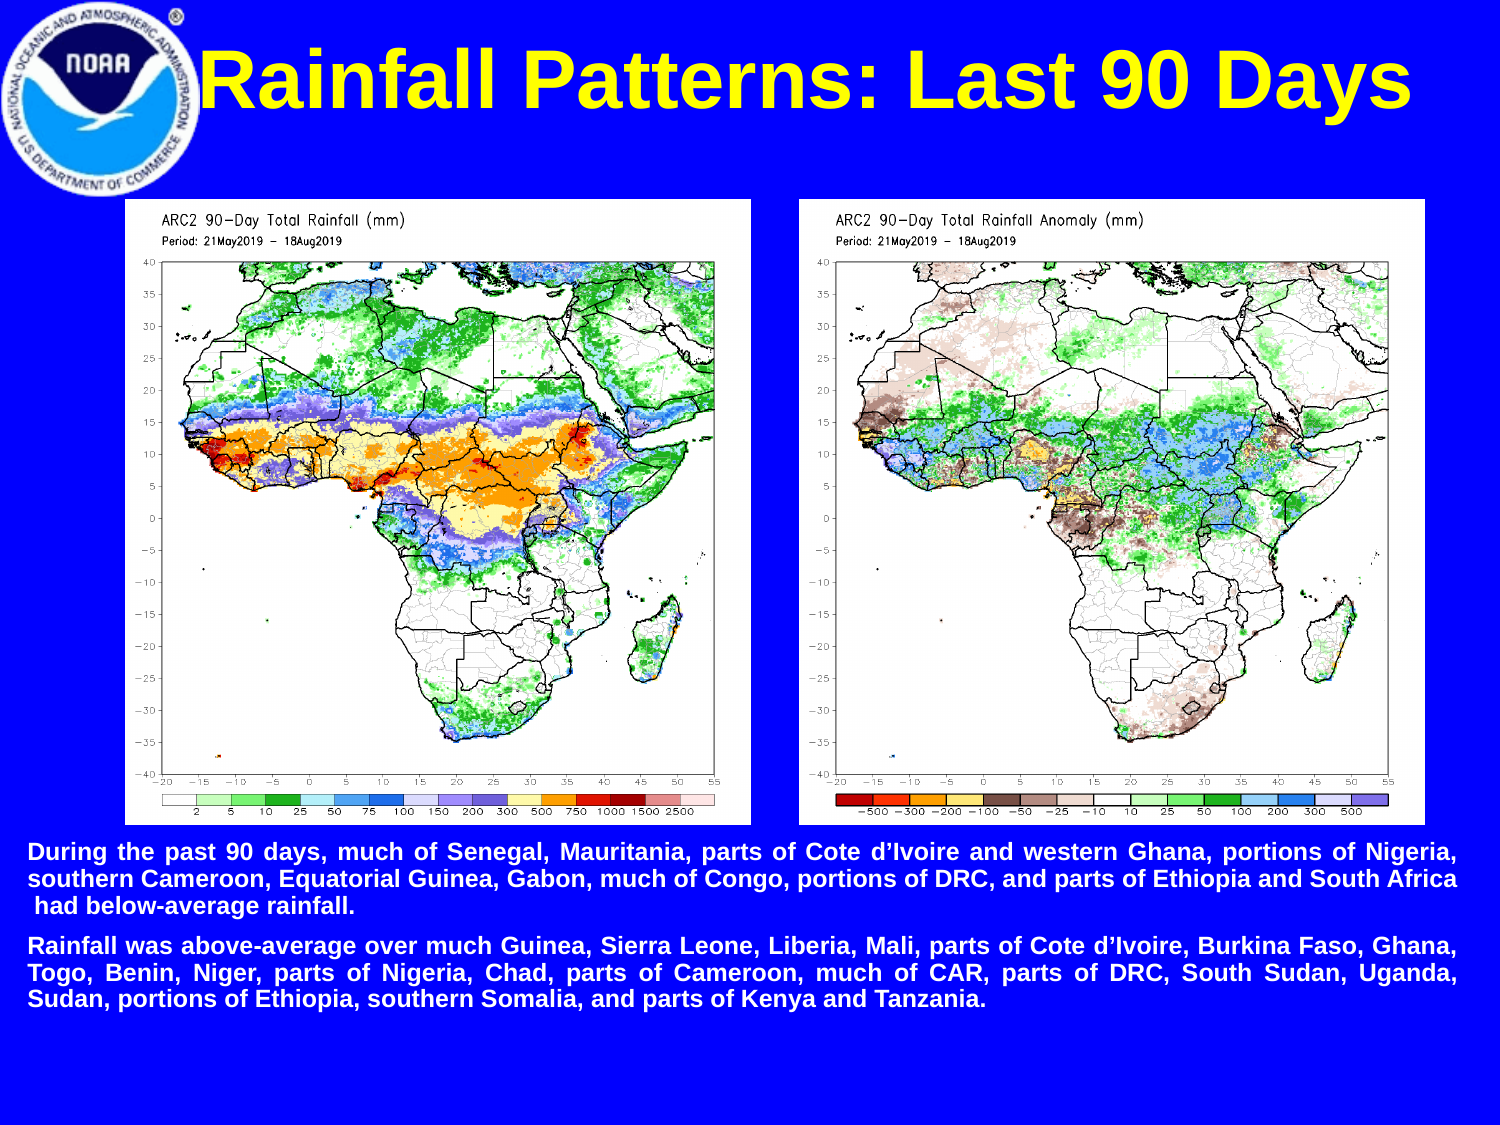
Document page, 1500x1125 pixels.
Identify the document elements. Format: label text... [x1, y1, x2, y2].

picture [0, 0, 751, 826]
text_box During the past 90 days, much of Senegal, Mauritania, parts of Cote d’Ivoire and western Ghana, portions of Nigeria, southern Cameroon, Equatorial Guinea, Gabon, much of Congo, portions of DRC, and parts of Ethiopia and South Africa had below-average rainfall. Rainfall was above-average over much Guinea, Sierra Leone, Liberia, Mali, parts of Cote d’Ivoire, Burkina Faso, Ghana, Togo, Benin, Niger, parts of Nigeria, Chad, parts of Cameroon, much of CAR, parts of DRC, South Sudan, Uganda, Sudan, portions of Ethiopia, southern Somalia, and parts of Kenya and Tanzania. [12, 831, 1475, 1021]
title Rainfall Patterns: Last 90 Days [174, 0, 1438, 151]
picture [799, 199, 1426, 826]
